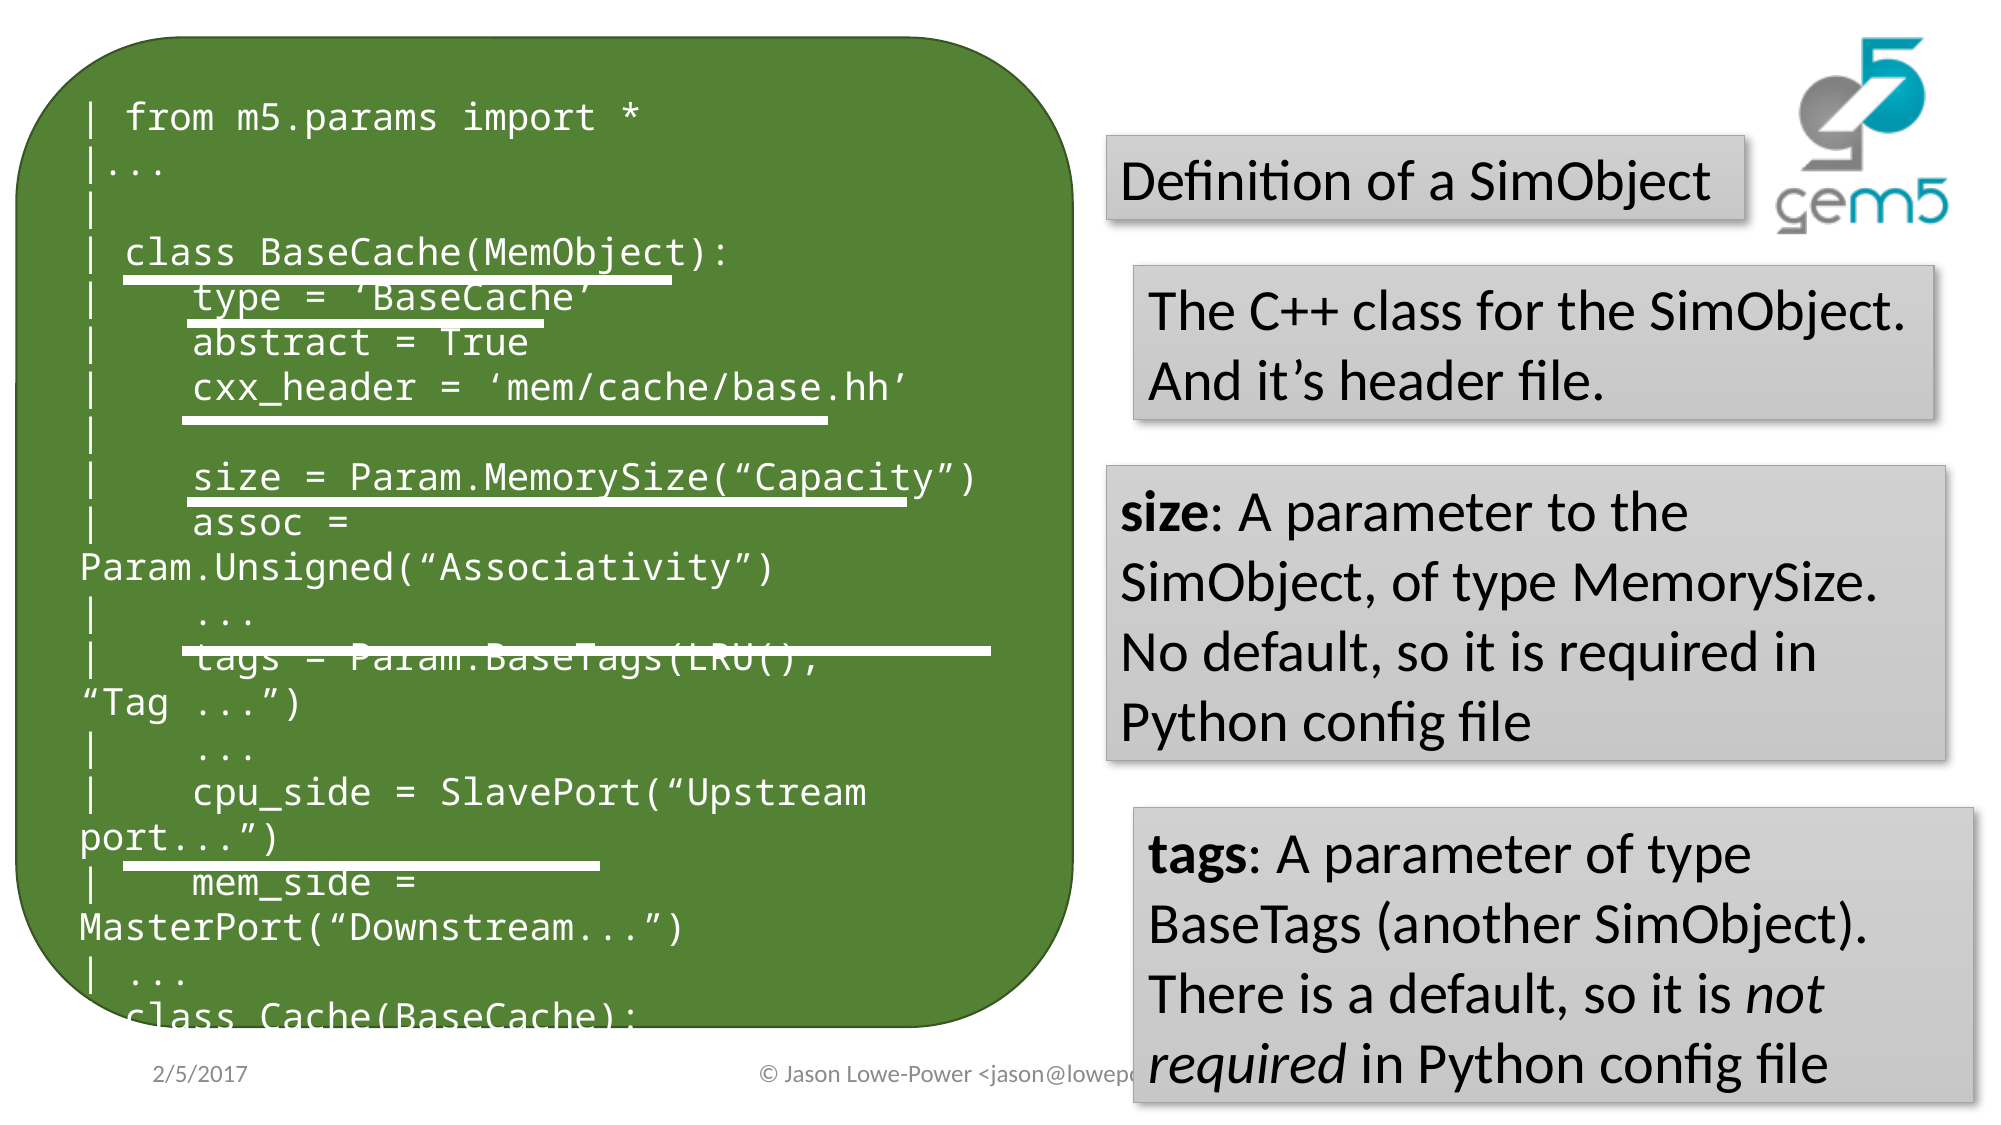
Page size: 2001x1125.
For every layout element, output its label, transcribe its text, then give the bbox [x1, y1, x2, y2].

text_box The C++ class for the SimObject. And it’s header file. [1133, 265, 1935, 420]
text_box | from m5.params import * |... | | class BaseCache(MemObject): | type = ‘BaseCache’ | abstract = True | cxx_header = ‘mem/cache/base.hh’ | | size = Param.MemorySize(“Capacity”) | assoc = Param.Unsigned(“Associativity”) | ... | tags = Param.BaseTags(LRU(), “Tag ...”) | ... | cpu_side = SlavePort(“Upstream port...”) | mem_side = MasterPort(“Downstream...”) | ... | class Cache(BaseCache): | type = ‘Cache’ | cxx_header = ‘mem/cache/cache.hh’ | ... [15, 36, 1074, 1029]
text_box Definition of a SimObject [1106, 135, 1745, 220]
text_box tags: A parameter of type BaseTags (another SimObject). There is a default, so it is not required in Python config file [1133, 807, 1974, 1103]
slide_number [137, 1042, 588, 1103]
slide_number 63 [1412, 1042, 1863, 1103]
picture [1757, 30, 1968, 242]
footer © Jason Lowe-Power <jason@lowepower.com> [662, 1042, 1338, 1103]
text_box size: A parameter to the SimObject, of type MemorySize. No default, so it is required in Python config file [1106, 465, 1946, 761]
